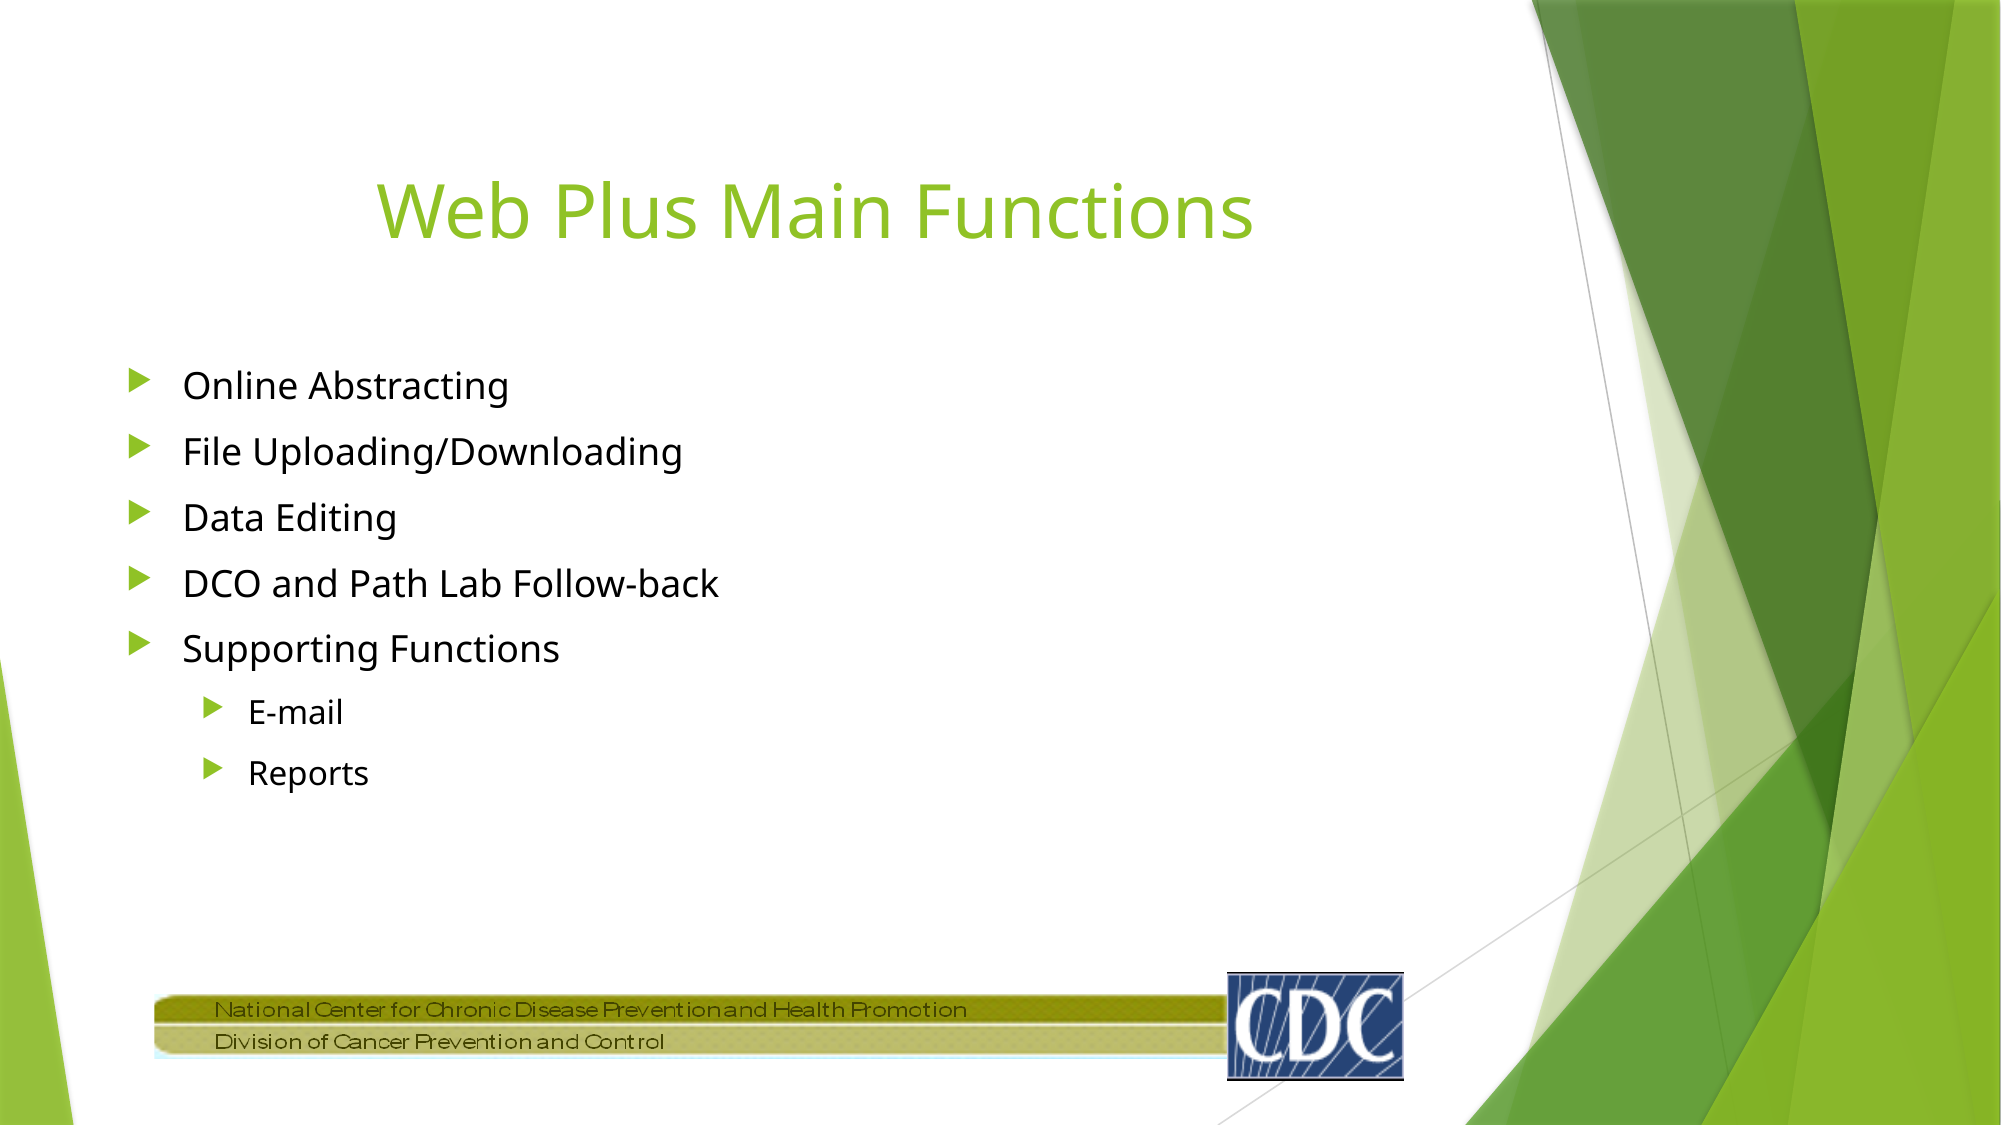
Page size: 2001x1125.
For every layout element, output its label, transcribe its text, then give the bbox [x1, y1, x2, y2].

title Web Plus Main Functions [111, 99, 1522, 317]
list Online Abstracting File Uploading/Downloading Data Editing DCO and Path Lab Follow-back Supporting Functions E-mail Reports [111, 354, 1522, 992]
picture [153, 971, 1405, 1082]
